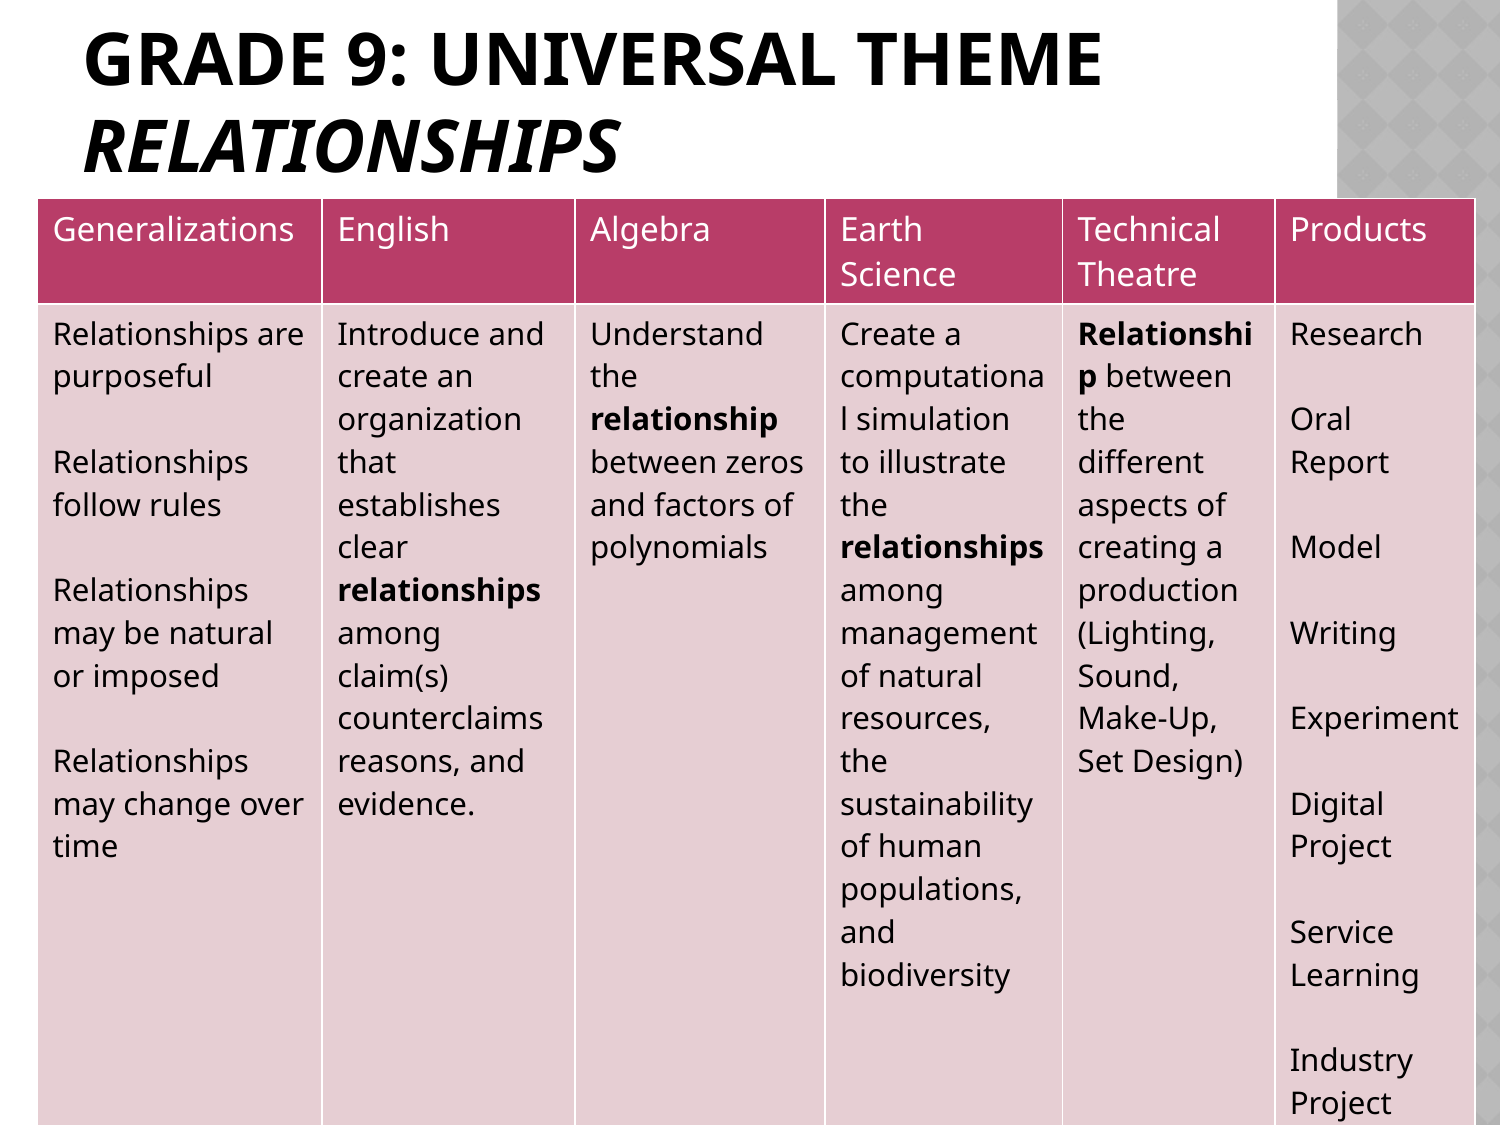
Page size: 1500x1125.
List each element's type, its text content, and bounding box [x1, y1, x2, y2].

table_header Algebra [576, 199, 824, 303]
table_cell Relationships are purposeful Relationships follow rules Relationships may be natural or imposed Relationships may change over time [38, 305, 321, 1125]
table_header Technical Theatre [1063, 199, 1274, 303]
table_cell Research Oral Report Model Writing Experiment Digital Project Service Learning Industry Project [1276, 305, 1474, 1125]
title Grade 9: Universal Theme Relationships [75, 12, 1425, 188]
table_cell Introduce and create an organization that establishes clear relationships among claim(s) counterclaims reasons, and evidence. [323, 305, 574, 1125]
table_header English [323, 199, 574, 303]
table_header Earth Science [826, 199, 1062, 303]
table_header Products [1276, 199, 1474, 303]
table_cell Create a computational simulation to illustrate the relationships among management of natural resources, the sustainability of human populations, and biodiversity [826, 305, 1062, 1125]
table_header Generalizations [38, 199, 321, 303]
table_cell Relationship between the different aspects of creating a production (Lighting, Sound, Make-Up, Set Design) [1063, 305, 1274, 1125]
table_cell Understand the relationship between zeros and factors of polynomials [576, 305, 824, 1125]
